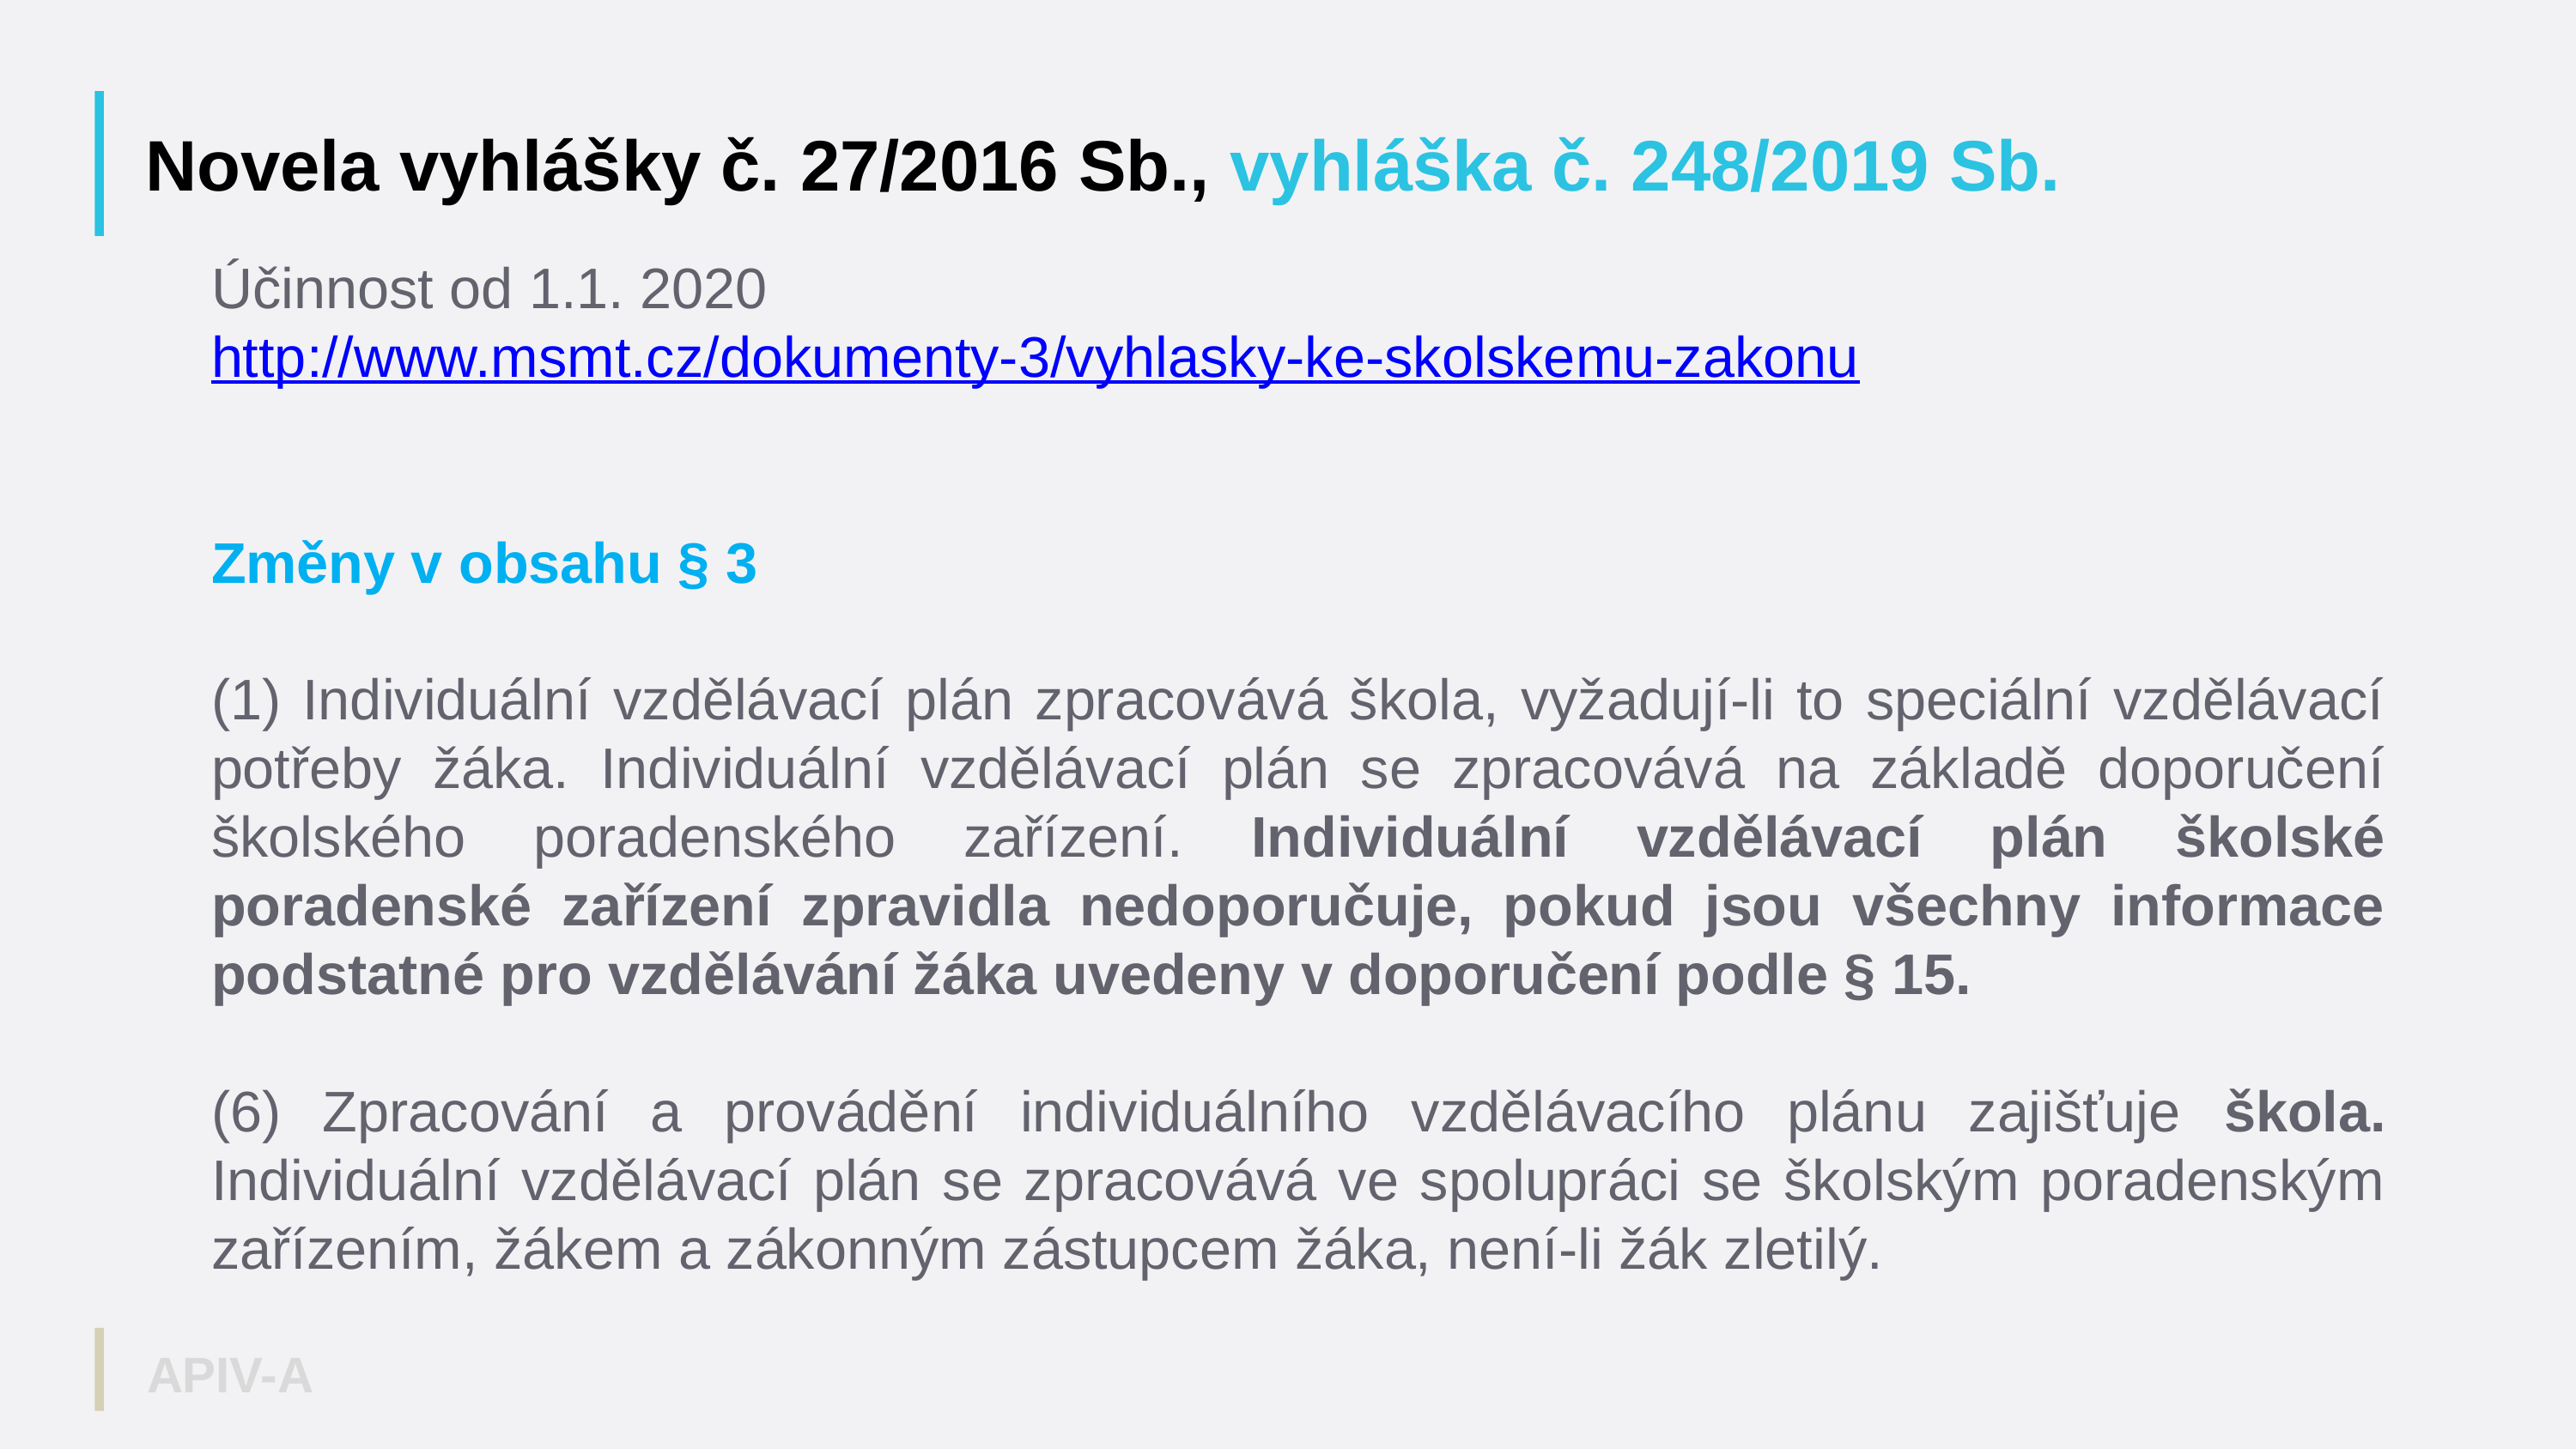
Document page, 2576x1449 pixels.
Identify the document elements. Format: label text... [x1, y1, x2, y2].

text_box Novela vyhlášky č. 27/2016 Sb., vyhláška č. 248/2019 Sb. [132, 112, 2458, 204]
text_box Účinnost od 1.1. 2020 http://www.msmt.cz/dokumenty-3/vyhlasky-ke-skolskemu-zakonu Změny v obsahu § 3 (1) Individuální vzdělávací plán zpracovává škola, vyžadují-li to speciální vzdělávací potřeby žáka. Individuální vzdělávací plán se zpracovává na základě doporučení školského poradenského zařízení. Individuální vzdělávací plán školské poradenské zařízení zpravidla nedoporučuje, pokud jsou všechny informace podstatné pro vzdělávání žáka uvedeny v doporučení podle § 15. (6) Zpracování a provádění individuálního vzdělávacího plánu zajišťuje škola. Individuální vzdělávací plán se zpracovává ve spolupráci se školským poradenským zařízením, žákem a zákonným zástupcem žáka, není-li žák zletilý. [198, 245, 2399, 807]
